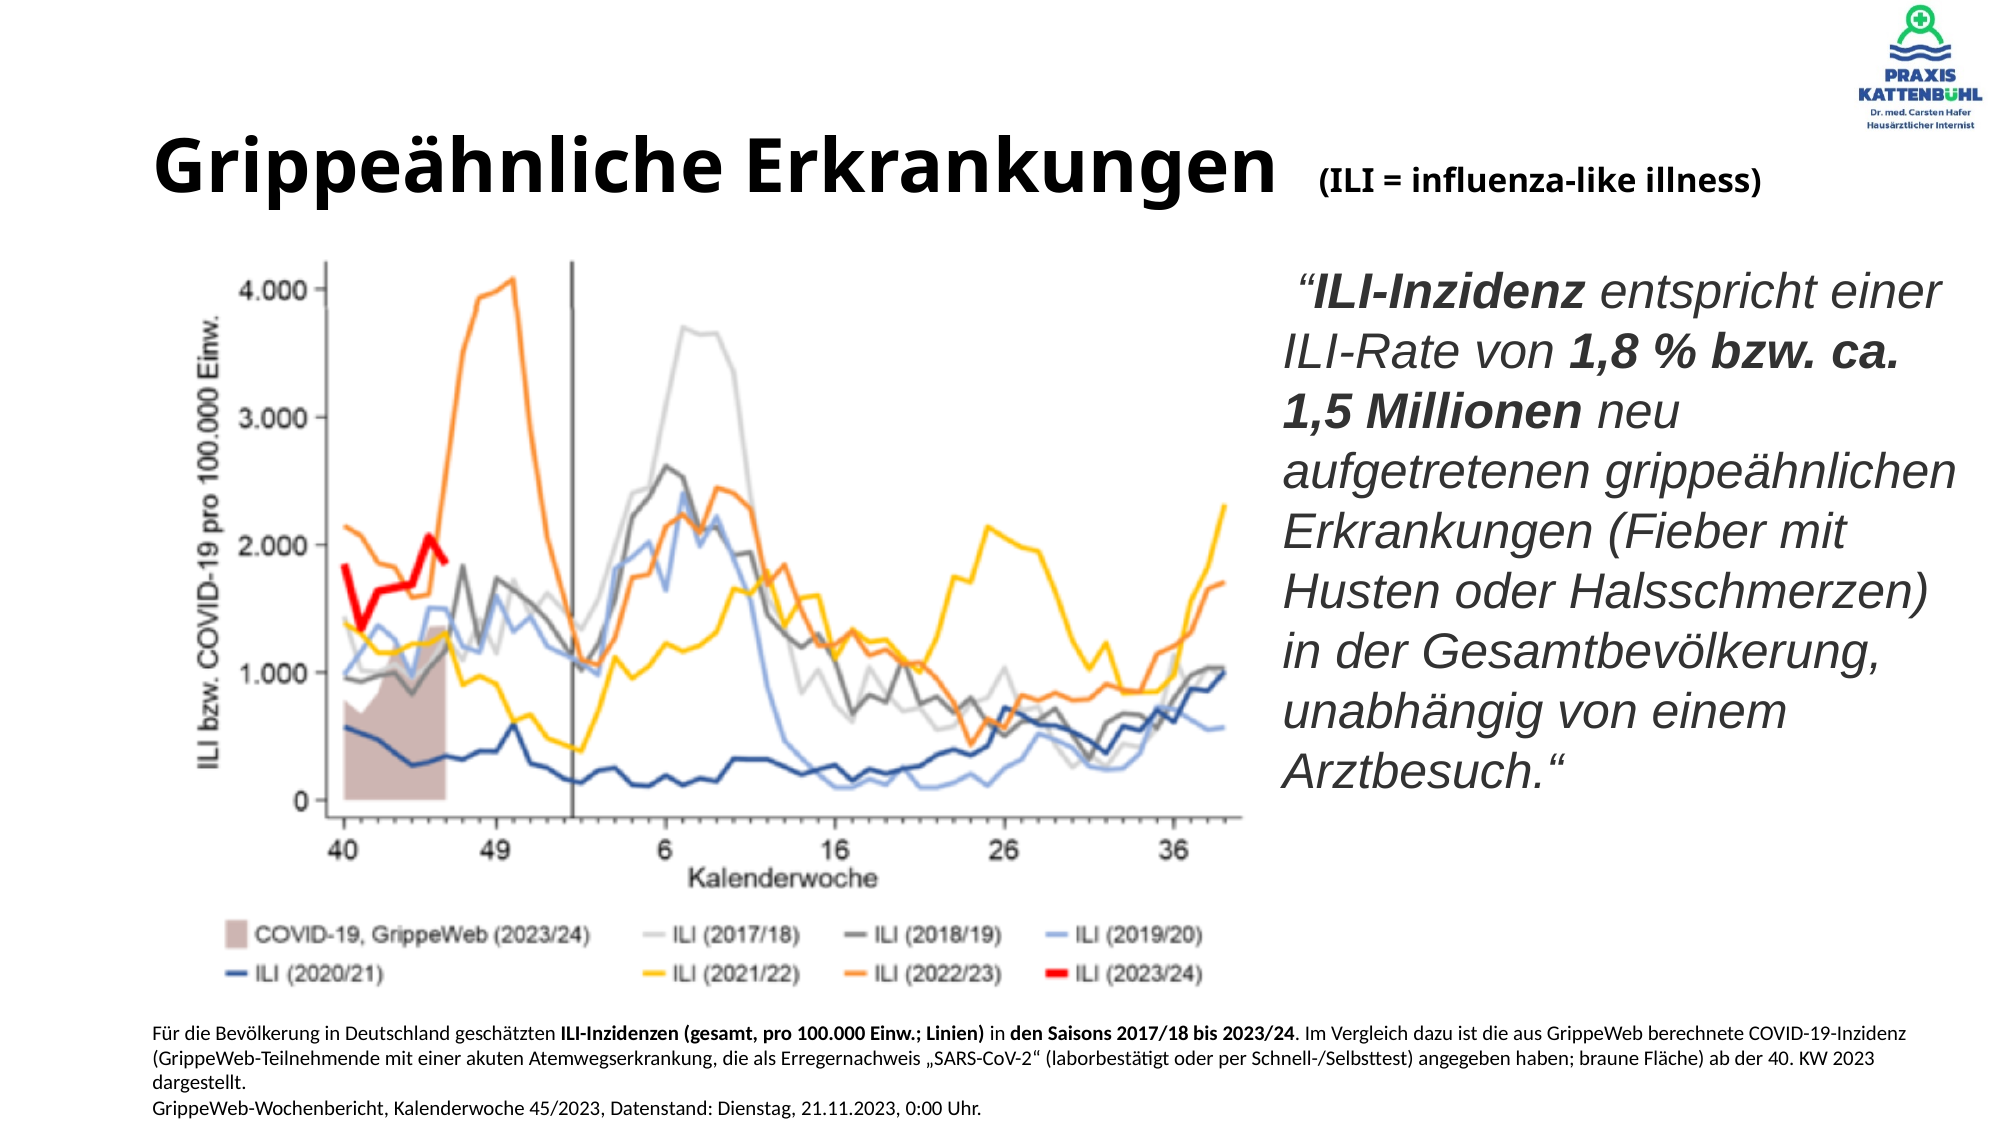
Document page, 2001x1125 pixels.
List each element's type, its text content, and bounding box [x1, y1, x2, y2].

picture [159, 224, 1259, 994]
title Grippeähnliche Erkrankungen (ILI = influenza-like illness) [137, 59, 1950, 278]
picture [1843, 0, 1998, 138]
text_box “ILI-Inzidenz entspricht einer ILI-Rate von 1,8 % bzw. ca. 1,5 Millionen neu aufgetretenen grippeähnlichen Erkrankungen (Fieber mit Husten oder Halsschmerzen) in der Gesamtbevölkerung, unabhängig von einem Arztbesuch.“ [1267, 250, 1986, 806]
text_box Für die Bevölkerung in Deutschland geschätzten ILI-Inzidenzen (gesamt, pro 100.000 Einw.; Linien) in den Saisons 2017/18 bis 2023/24. Im Vergleich dazu ist die aus GrippeWeb berechnete COVID-19-Inzidenz (GrippeWeb-Teilnehmende mit einer akuten Atemwegserkrankung, die als Erregernachweis „SARS-CoV-2“ (laborbestätigt oder per Schnell-/Selbsttest) angegeben haben; braune Fläche) ab der 40. KW 2023 dargestellt. GrippeWeb-Wochenbericht, Kalenderwoche 45/2023, Datenstand: Dienstag, 21.11.2023, 0:00 Uhr. [137, 1011, 1930, 1125]
